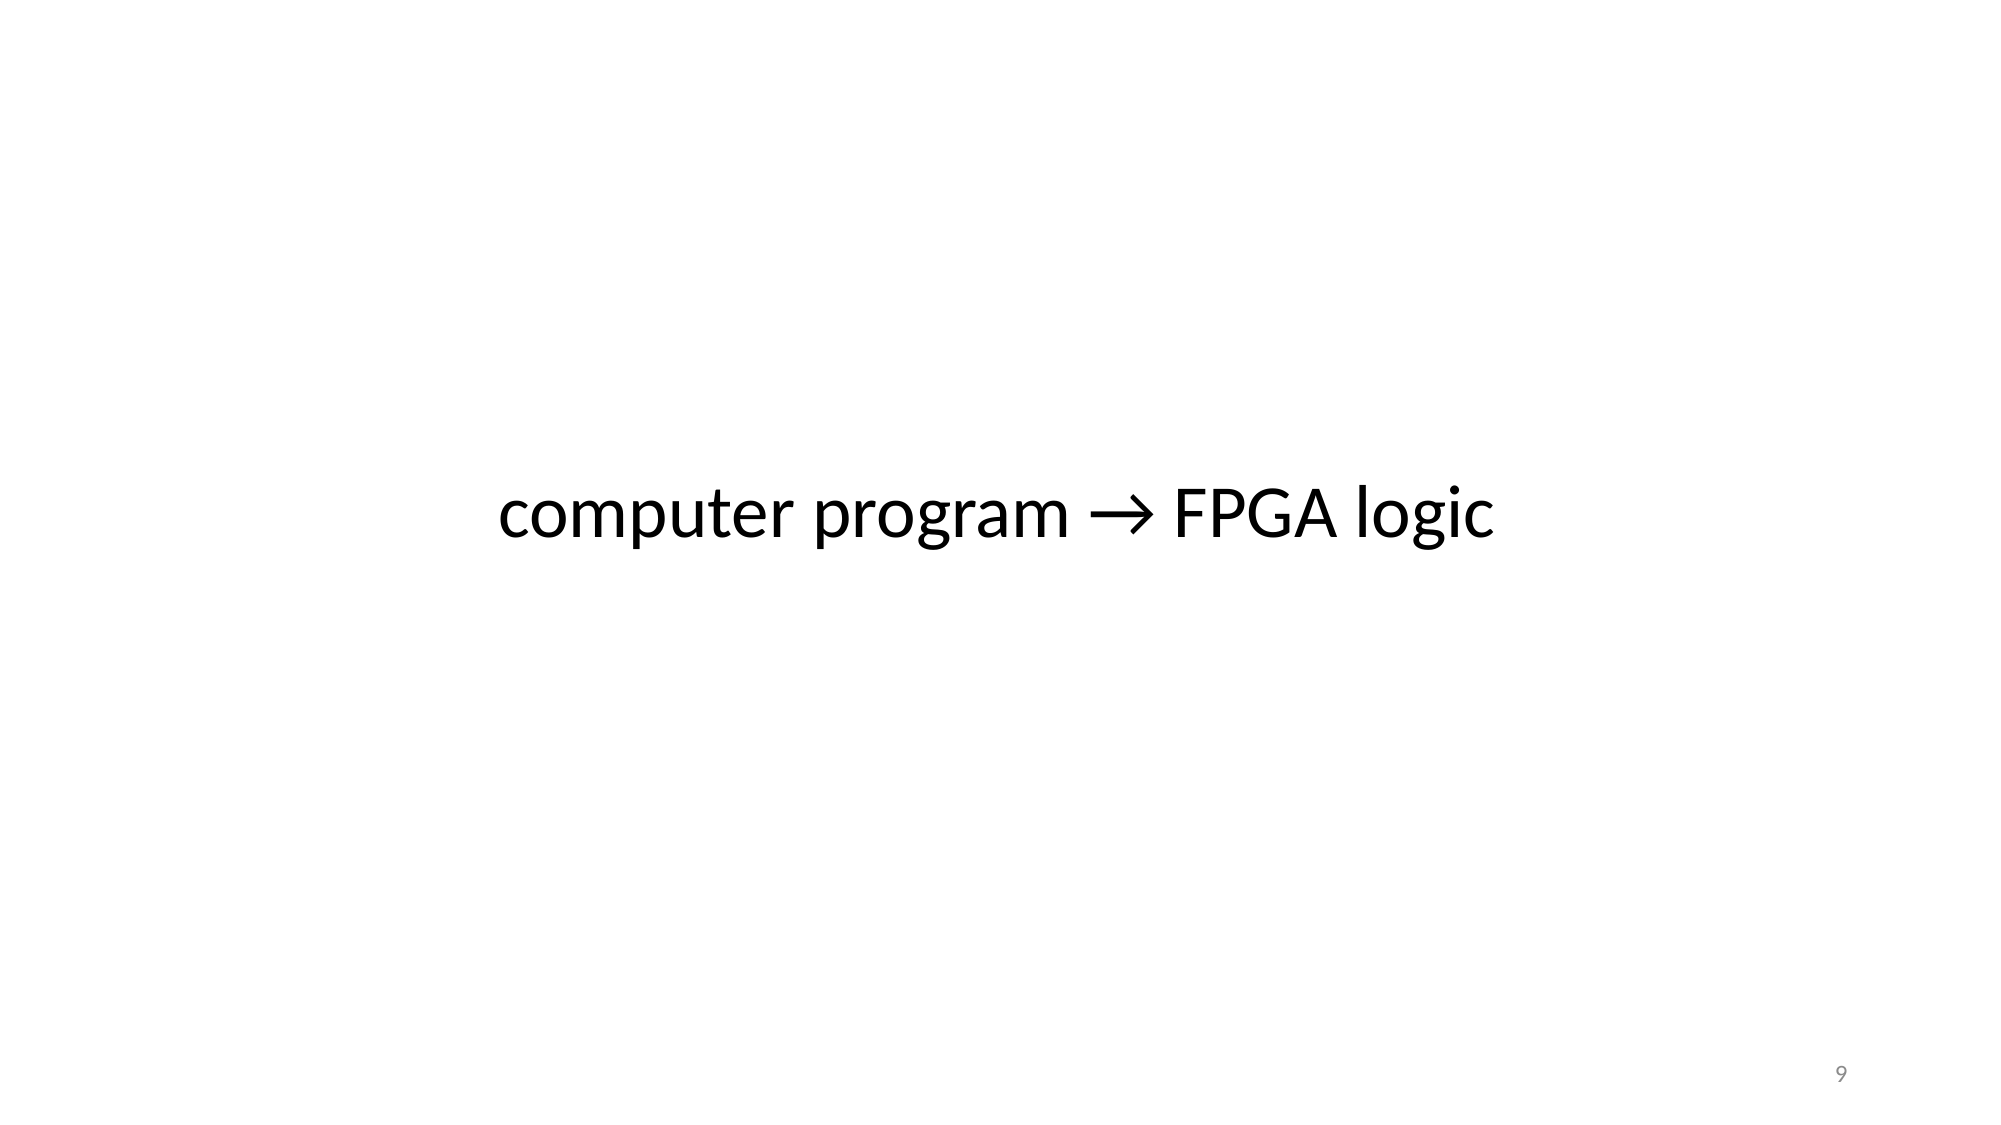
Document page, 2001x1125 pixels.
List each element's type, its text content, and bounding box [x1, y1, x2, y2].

text_box computer program → FPGA logic [64, 455, 1931, 560]
slide_number 9 [1412, 1042, 1863, 1103]
